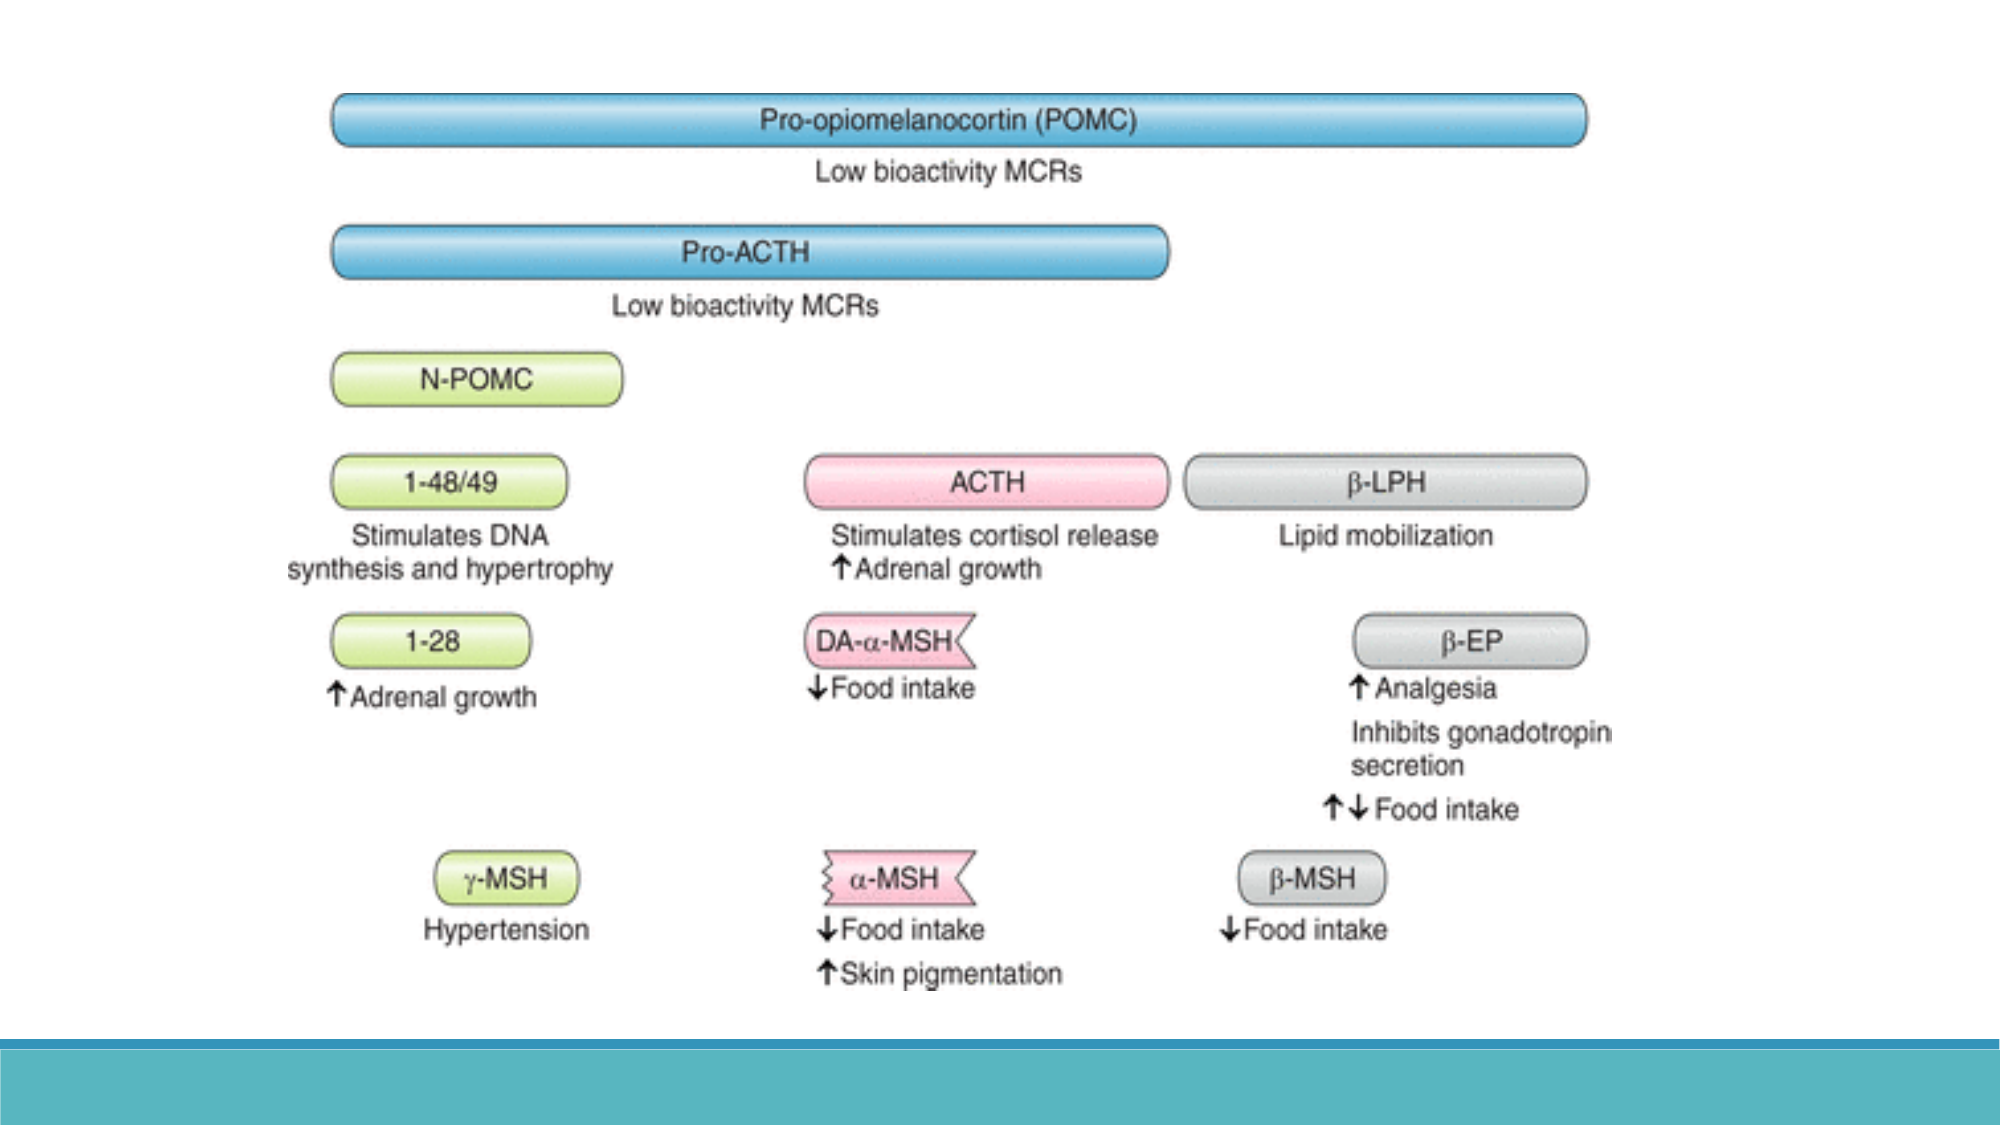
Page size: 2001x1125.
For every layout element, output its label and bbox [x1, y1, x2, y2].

picture [287, 93, 1612, 991]
